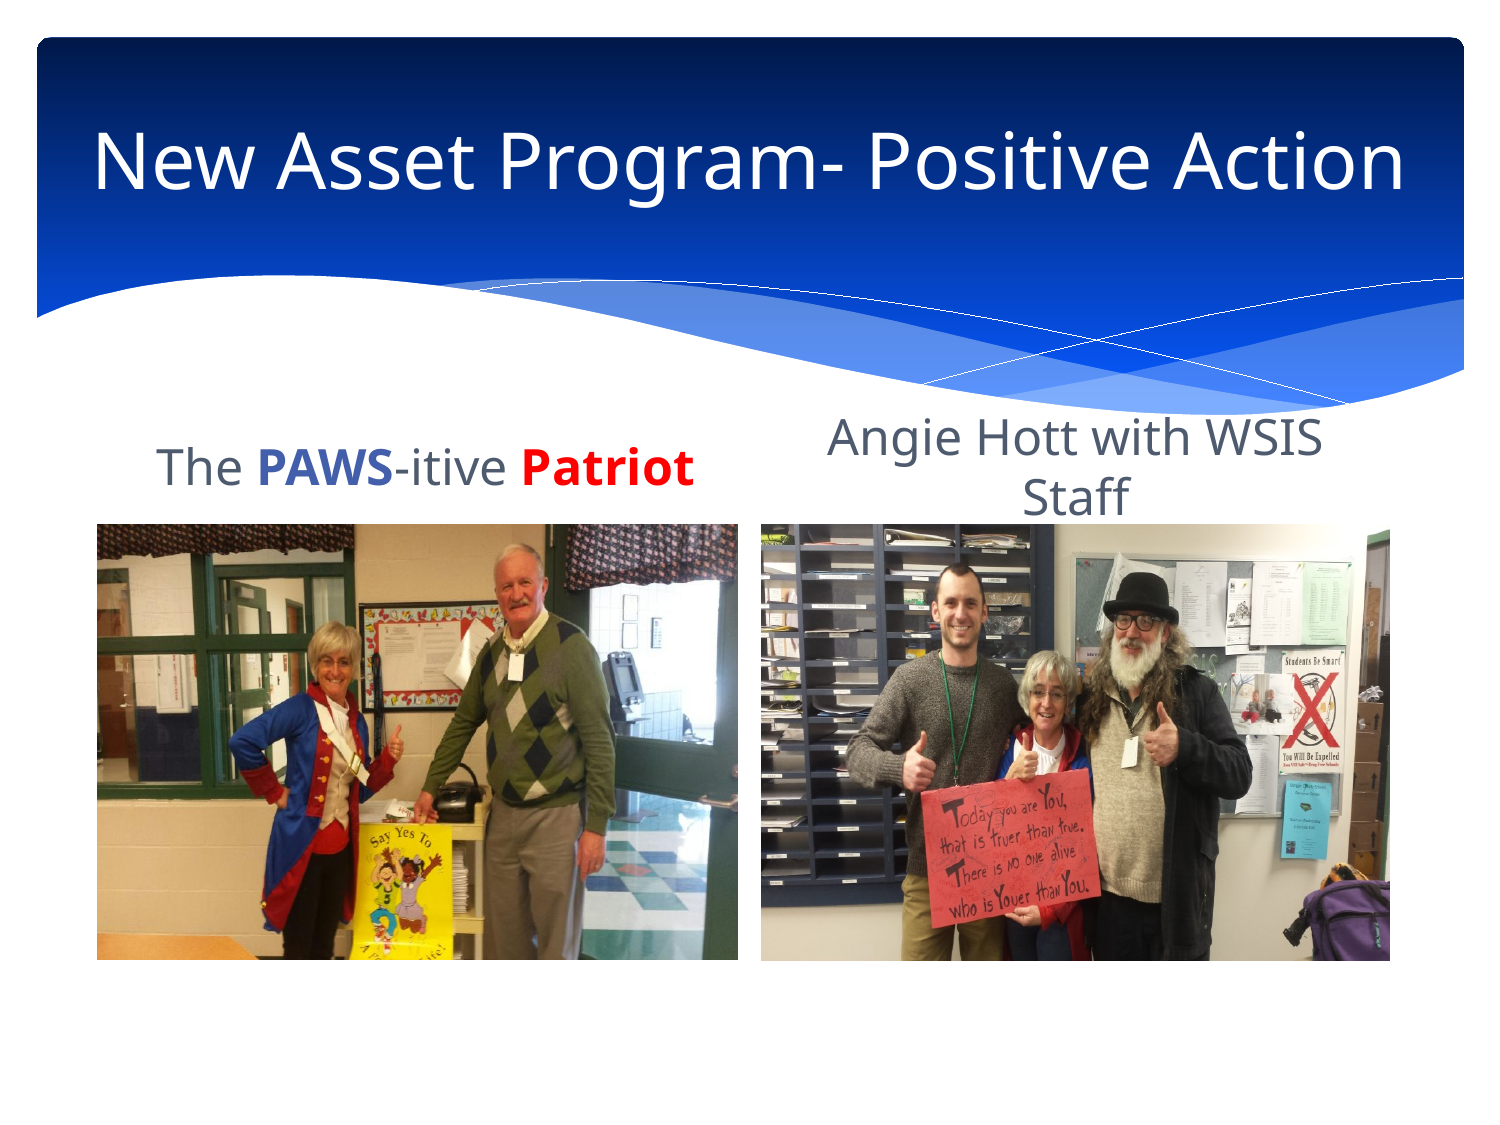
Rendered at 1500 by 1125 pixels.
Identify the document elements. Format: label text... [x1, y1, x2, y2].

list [761, 524, 1390, 961]
list Angie Hott with WSIS Staff [762, 412, 1390, 518]
title New Asset Program- Positive Action [75, 55, 1425, 261]
list The PAWS-itive Patriot [112, 412, 740, 518]
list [97, 524, 738, 961]
